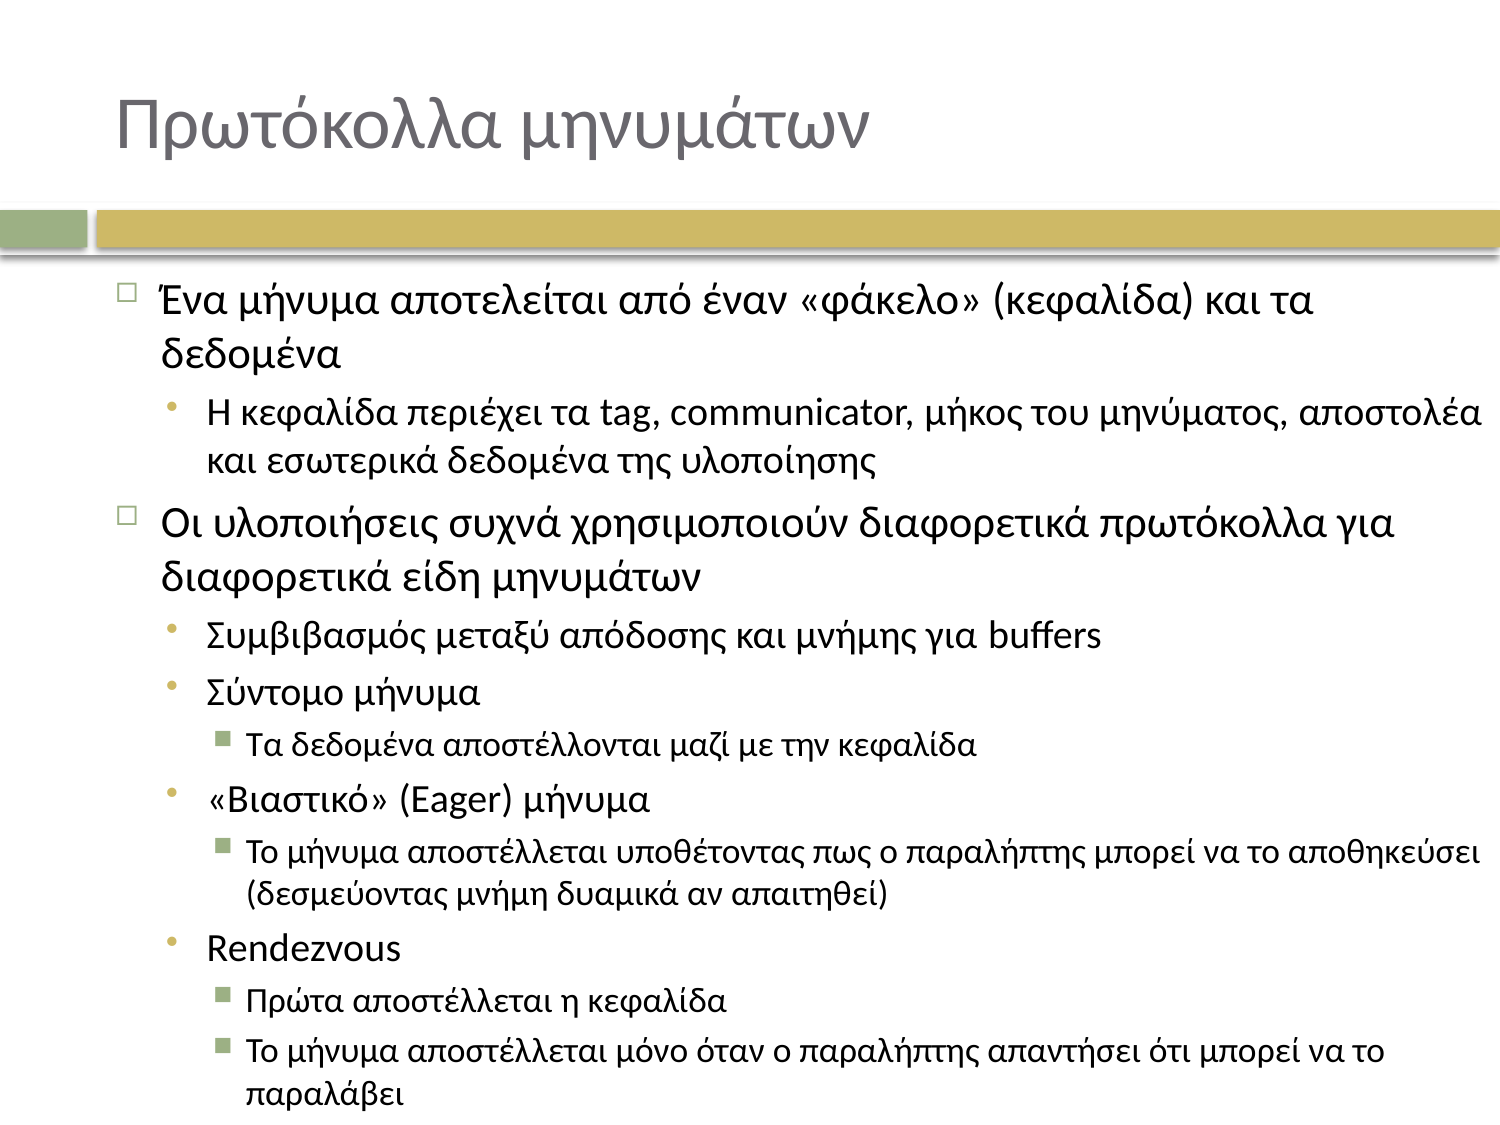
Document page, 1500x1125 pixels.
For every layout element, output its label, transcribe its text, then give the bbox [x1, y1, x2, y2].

list Ένα μήνυμα αποτελείται από έναν «φάκελο» (κεφαλίδα) και τα δεδομένα Η κεφαλίδα περιέχει τα tag, communicator, μήκος του μηνύματος, αποστολέα και εσωτερικά δεδομένα της υλοποίησης Οι υλοποιήσεις συχνά χρησιμοποιούν διαφορετικά πρωτόκολλα για διαφορετικά είδη μηνυμάτων Συμβιβασμός μεταξύ απόδοσης και μνήμης για buffers Σύντομο μήνυμα Τα δεδομένα αποστέλλονται μαζί με την κεφαλίδα «Βιαστικό» (Eager) μήνυμα Το μήνυμα αποστέλλεται υποθέτοντας πως ο παραλήπτης μπορεί να το αποθηκεύσει (δεσμεύοντας μνήμη δυαμικά αν απαιτηθεί) Rendezvous Πρώτα αποστέλλεται η κεφαλίδα Το μήνυμα αποστέλλεται μόνο όταν ο παραλήπτης απαντήσει ότι μπορεί να το παραλάβει [100, 262, 1500, 1125]
title Πρωτόκολλα μηνυμάτων [100, 37, 1438, 200]
